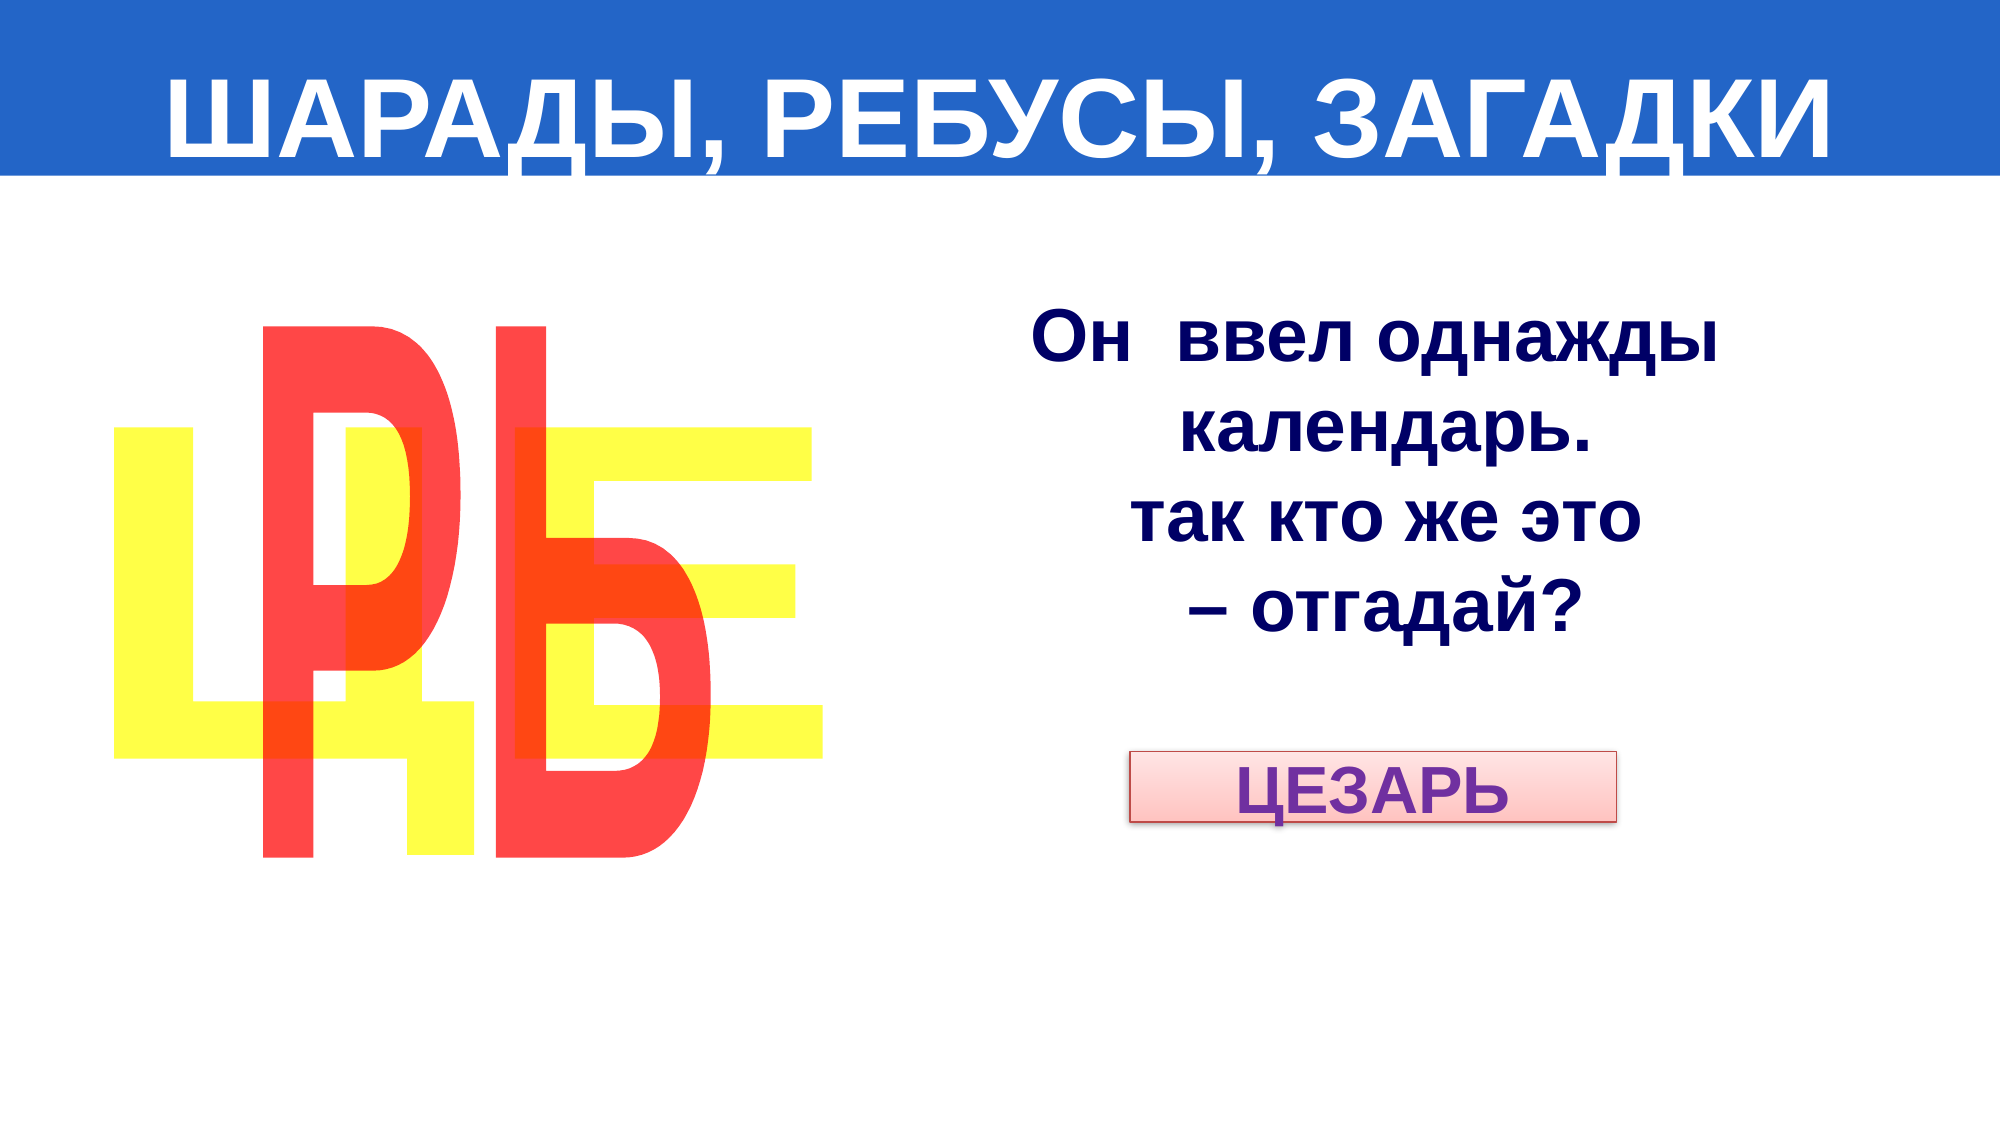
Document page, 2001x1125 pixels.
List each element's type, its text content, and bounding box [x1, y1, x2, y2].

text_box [113, 326, 824, 859]
text_box ШАРАДЫ, РЕБУСЫ, ЗАГАДКИ [0, 0, 2000, 176]
text_box Он ввел однажды календарь. так кто же это – отгадай? [1015, 278, 1757, 654]
text_box ЦЕЗАРЬ [1129, 751, 1617, 823]
